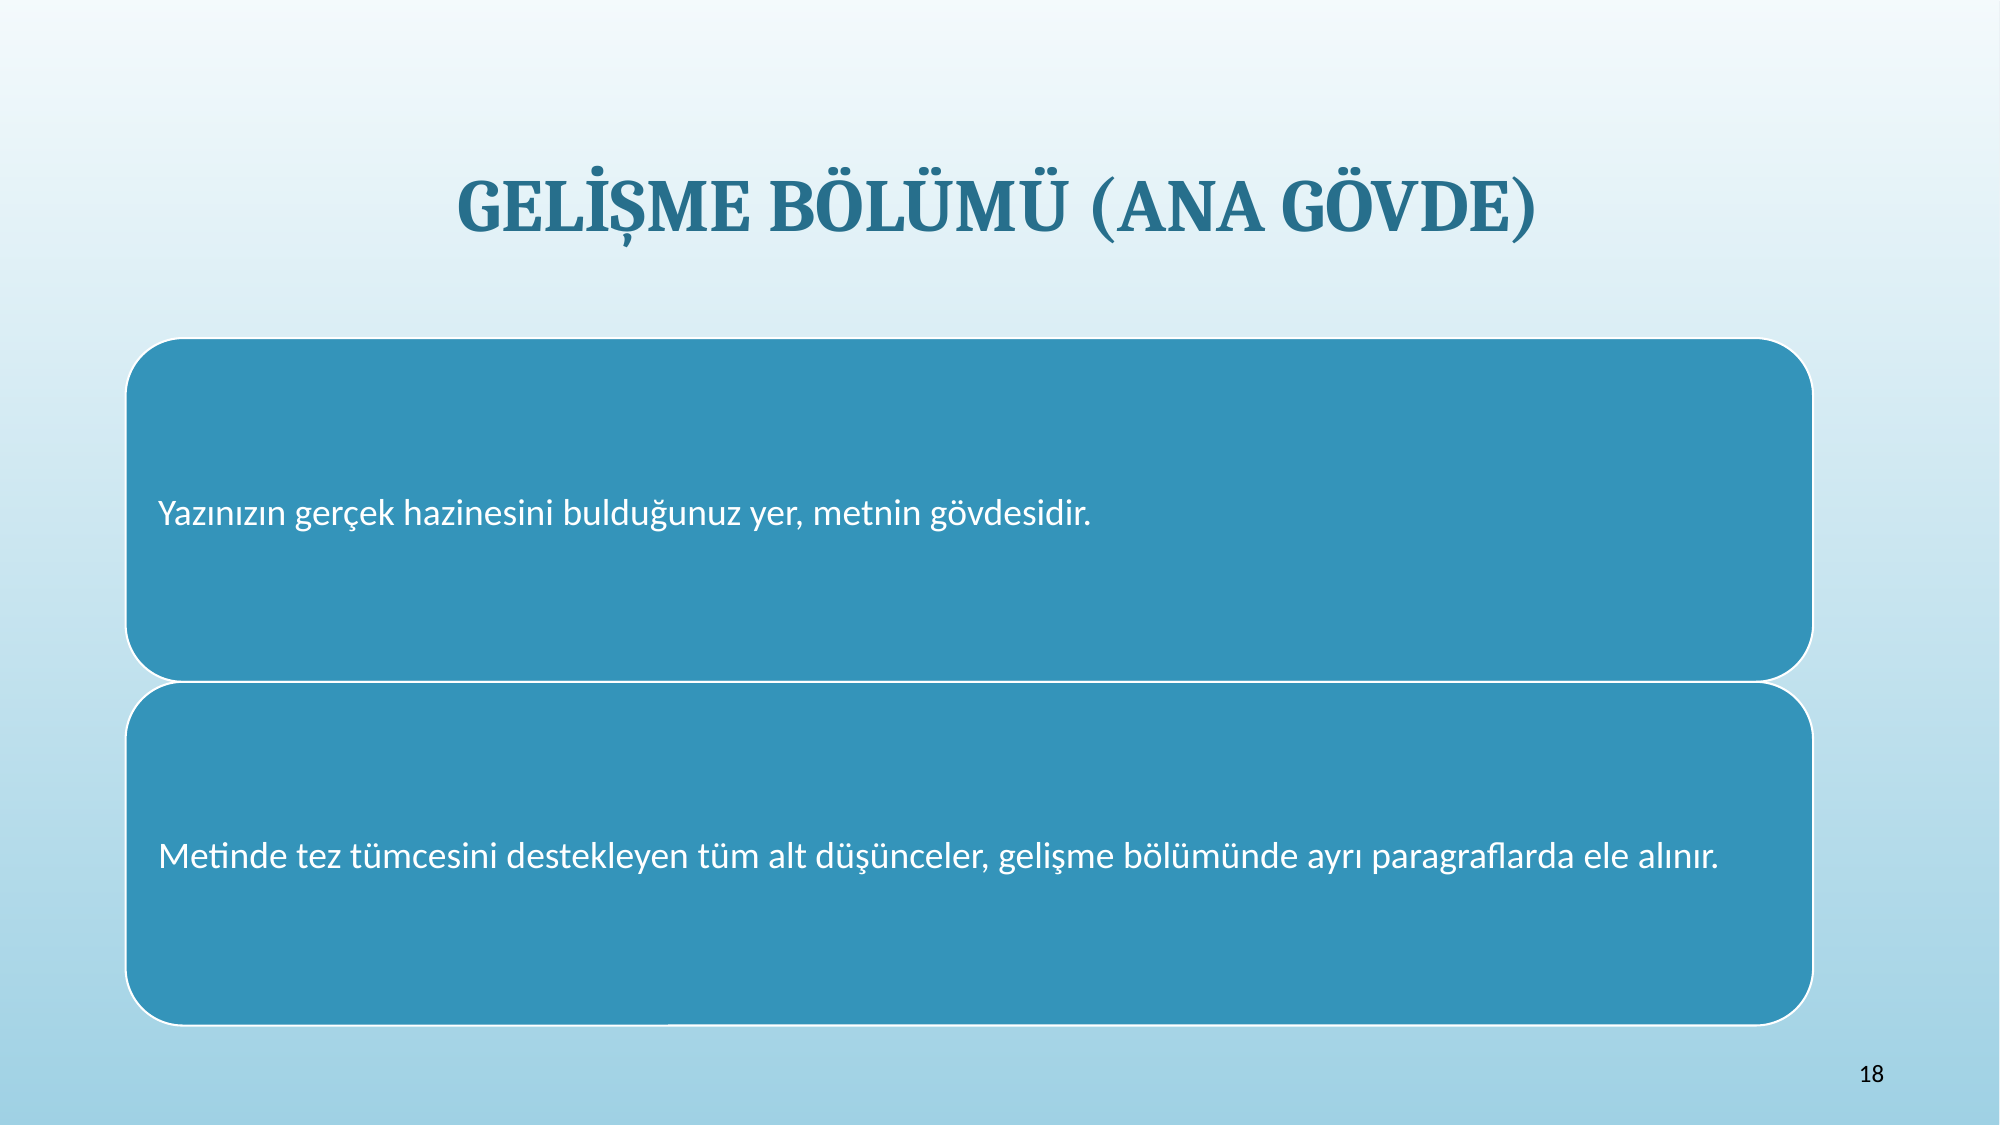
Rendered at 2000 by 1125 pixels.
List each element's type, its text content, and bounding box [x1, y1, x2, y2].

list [125, 337, 1814, 1026]
slide_number 18 [1432, 1042, 1900, 1103]
title GELİŞME BÖLÜMÜ (ANA GÖVDE) [99, 78, 1900, 254]
